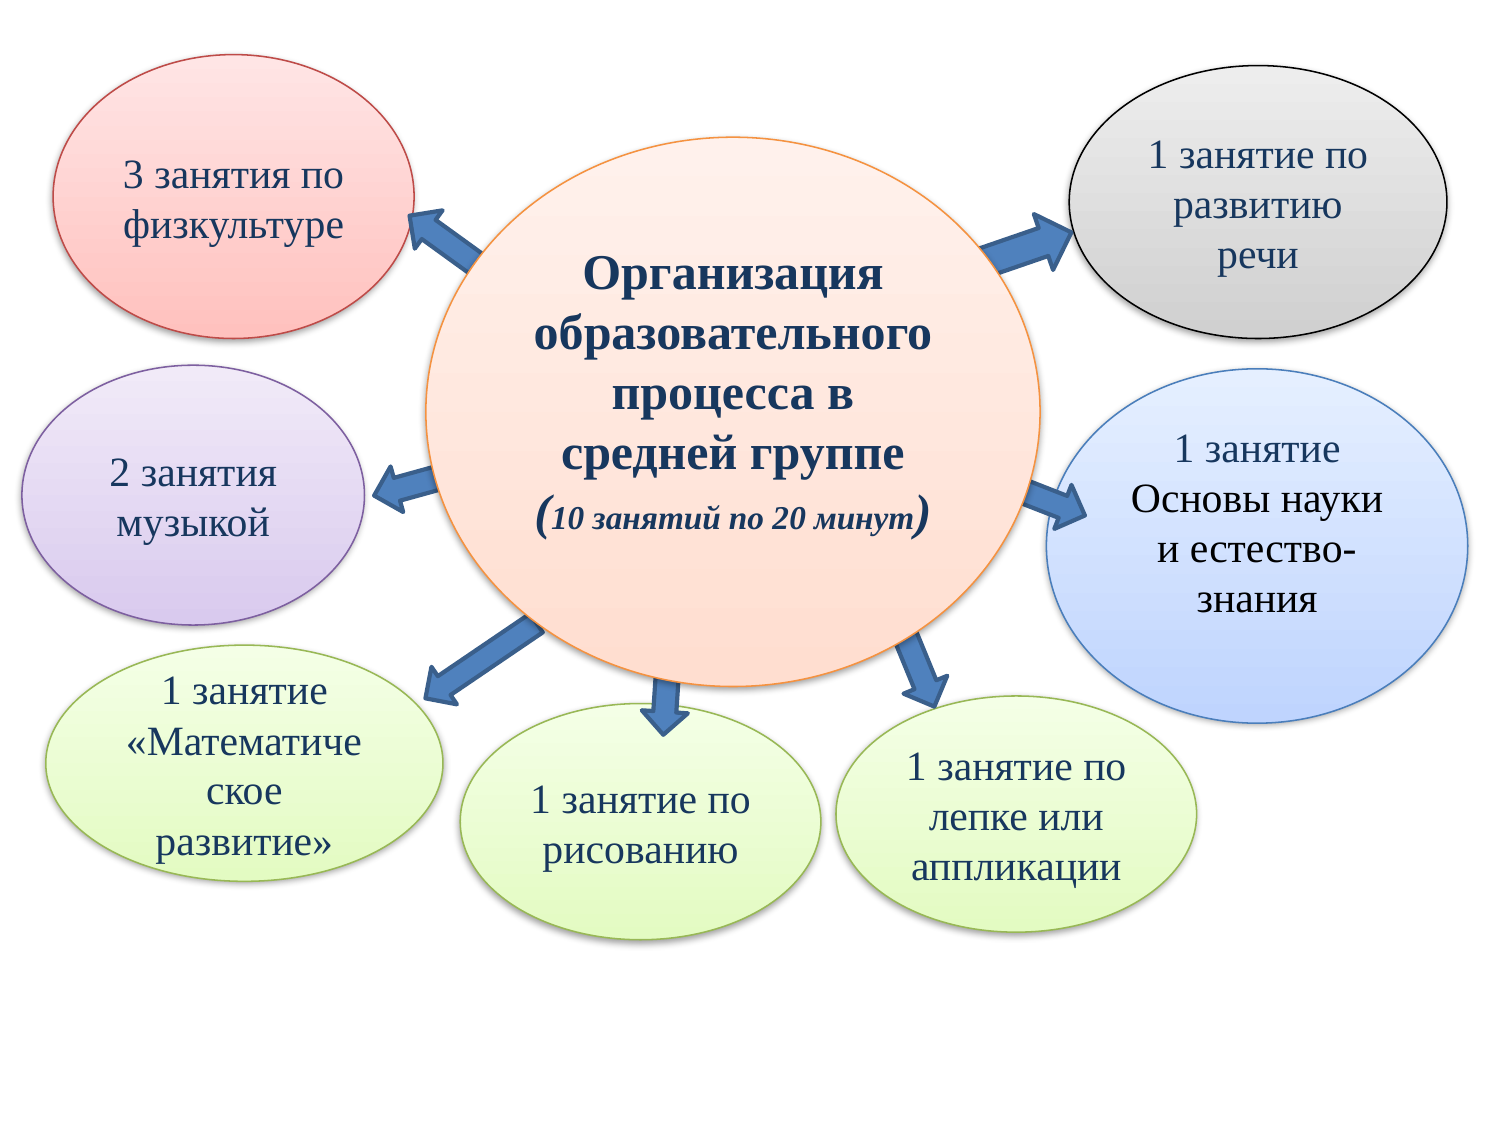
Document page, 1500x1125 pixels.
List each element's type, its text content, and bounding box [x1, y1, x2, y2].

text_box Организация образовательного процесса в средней группе (10 занятий по 20 минут) [425, 136, 1041, 688]
text_box 1 занятие Основы науки и естество- знания [1045, 368, 1469, 724]
text_box 3 занятия по физкультуре [52, 53, 415, 340]
text_box 1 занятие по лепке или аппликации [835, 695, 1198, 933]
text_box 1 занятие по рисованию [459, 702, 822, 941]
text_box [982, 212, 1074, 274]
text_box 1 занятие «Математическое развитие» [45, 644, 444, 883]
text_box [372, 464, 433, 514]
text_box [423, 619, 542, 707]
text_box [407, 208, 480, 272]
text_box [639, 686, 690, 737]
text_box 2 занятия музыкой [21, 364, 366, 626]
text_box [1028, 481, 1087, 531]
text_box 1 занятие по развитию речи [1068, 64, 1448, 340]
text_box [897, 639, 950, 709]
